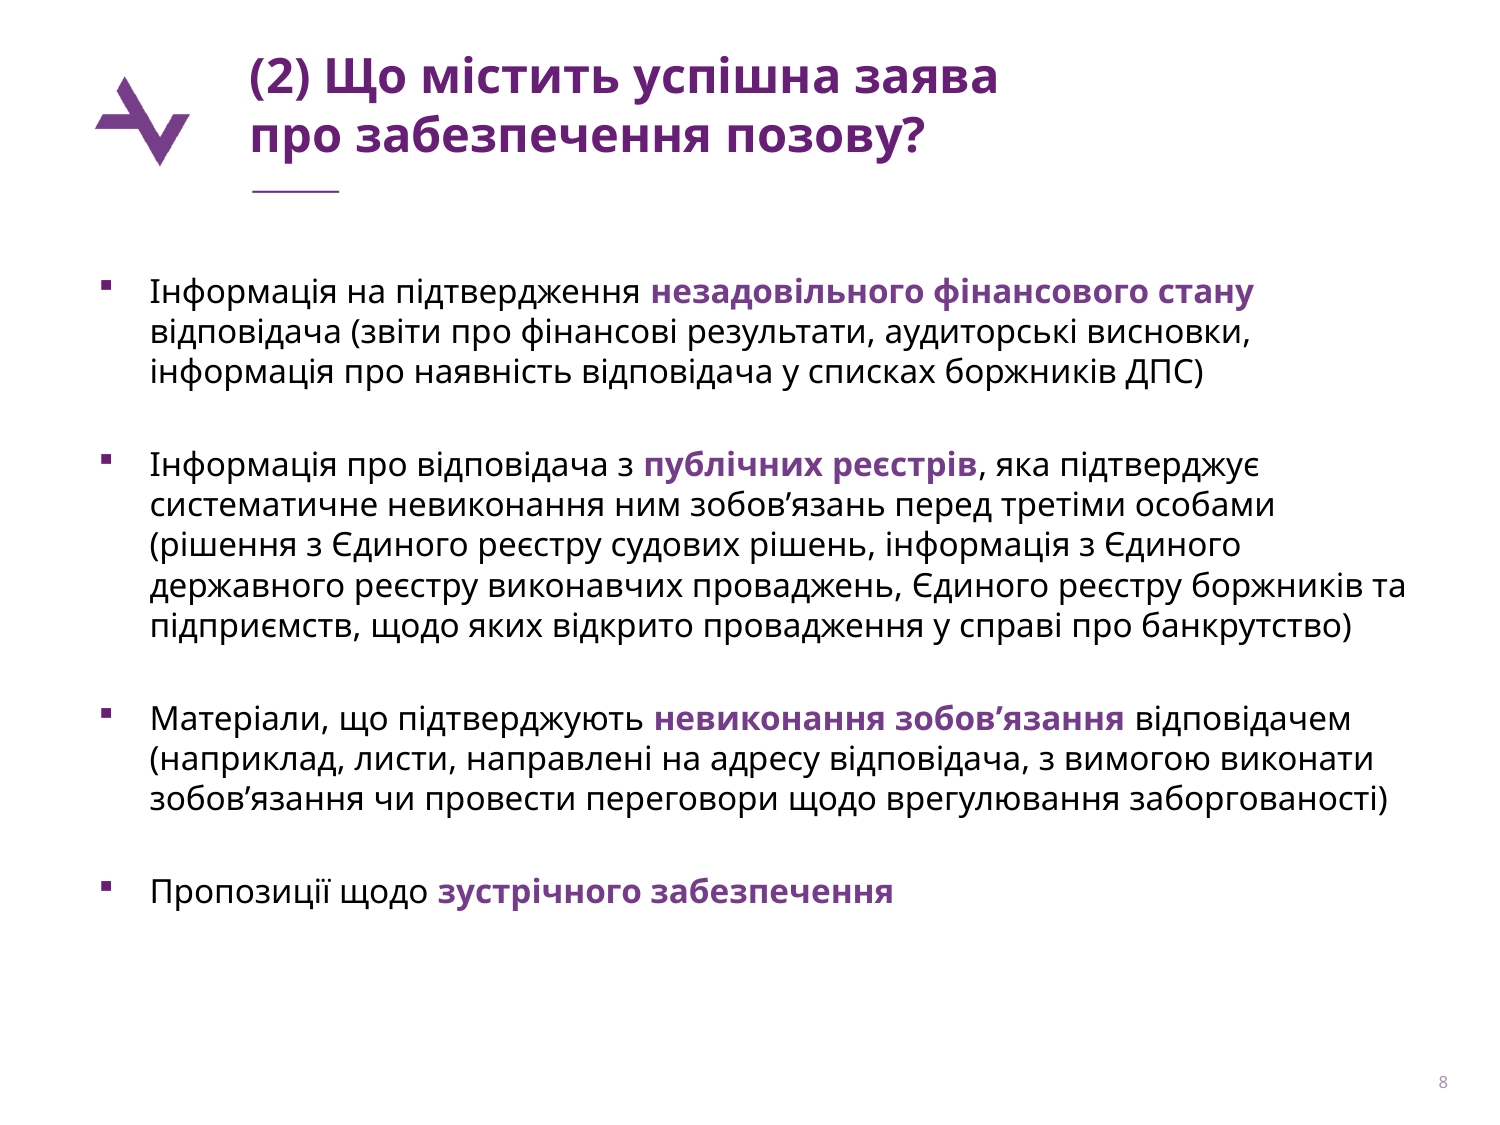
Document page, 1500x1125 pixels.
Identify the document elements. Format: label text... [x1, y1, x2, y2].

picture [83, 68, 209, 177]
title (2) Що містить успішна заява про забезпечення позову? [234, 37, 1430, 170]
picture [242, 176, 365, 209]
slide_number 8 [1113, 1072, 1464, 1096]
list Інформація на підтвердження незадовільного фінансового стану відповідача (звіти про фінансові результати, аудиторські висновки, інформація про наявність відповідача у списках боржників ДПС) Інформація про відповідача з публічних реєстрів, яка підтверджує систематичне невиконання ним зобов’язань перед третіми особами (рішення з Єдиного реєстру судових рішень, інформація з Єдиного державного реєстру виконавчих проваджень, Єдиного реєстру боржників та підприємств, щодо яких відкрито провадження у справі про банкрутство) Матеріали, що підтверджують невиконання зобов’язання відповідачем (наприклад, листи, направлені на адресу відповідача, з вимогою виконати зобов’язання чи провести переговори щодо врегулювання заборгованості) Пропозиції щодо зустрічного забезпечення [83, 262, 1425, 1005]
